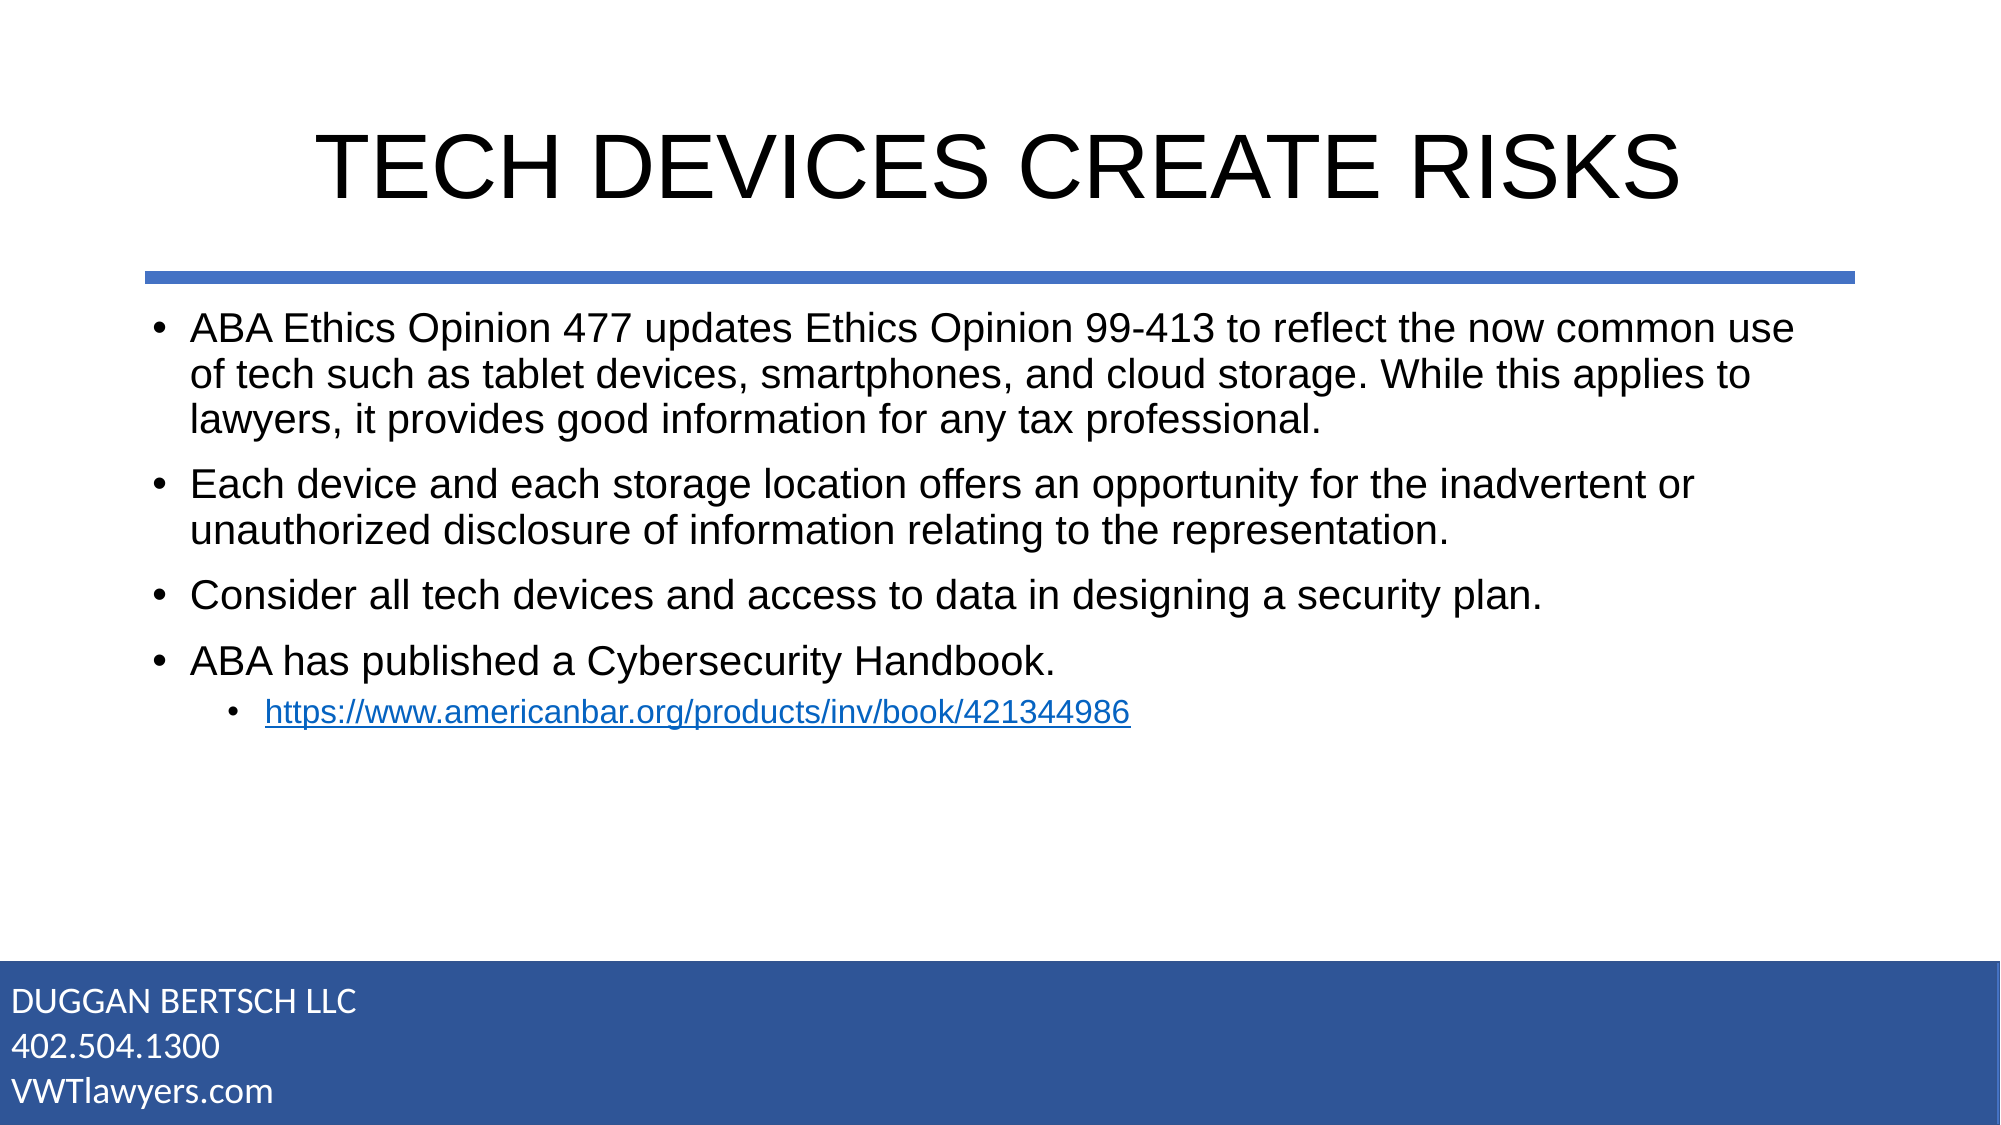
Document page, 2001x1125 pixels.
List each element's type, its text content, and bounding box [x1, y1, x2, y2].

title TECH DEVICES CREATE RISKS [137, 59, 1863, 278]
text_box DUGGAN BERTSCH LLC 402.504.1300 VWTlawyers.com [0, 961, 1997, 1125]
list ABA Ethics Opinion 477 updates Ethics Opinion 99-413 to reflect the now common use of tech such as tablet devices, smartphones, and cloud storage. While this applies to lawyers, it provides good information for any tax professional. Each device and each storage location offers an opportunity for the inadvertent or unauthorized disclosure of information relating to the representation. Consider all tech devices and access to data in designing a security plan. ABA has published a Cybersecurity Handbook. https://www.americanbar.org/products/inv/book/421344986 [137, 299, 1855, 945]
